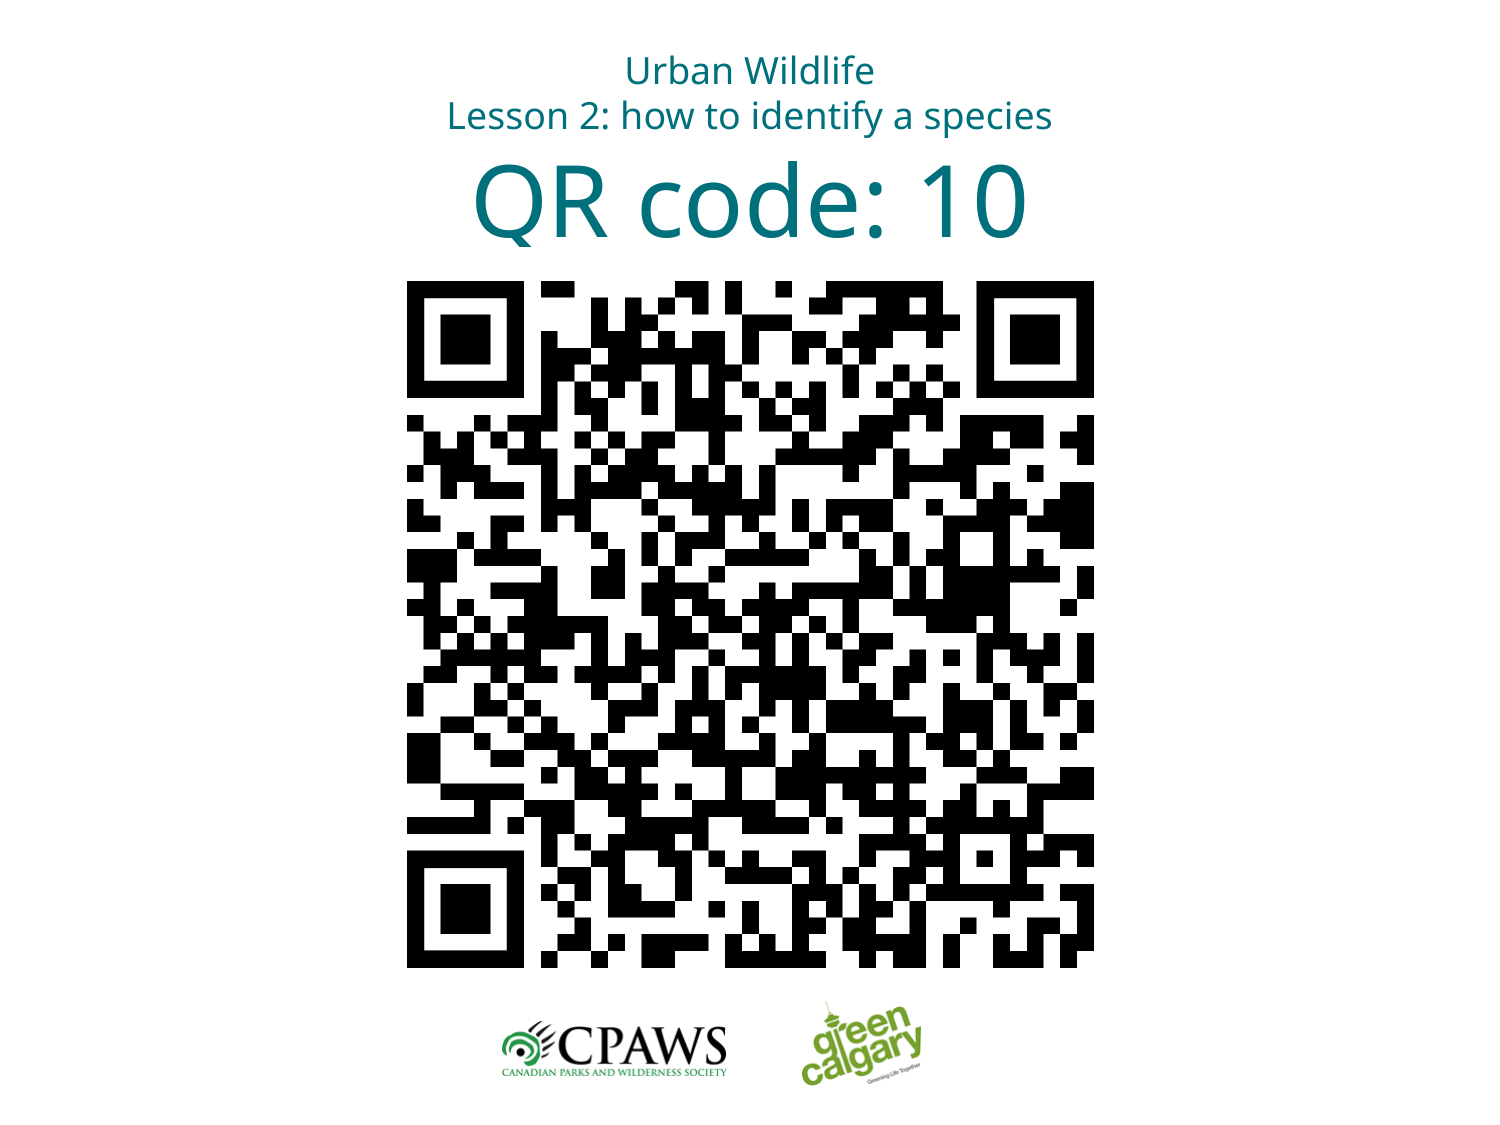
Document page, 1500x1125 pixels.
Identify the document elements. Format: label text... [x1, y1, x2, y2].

picture [502, 1021, 727, 1076]
text_box Urban Wildlife Lesson 2: how to identify a species QR code: 10 [340, 39, 1160, 265]
picture [373, 247, 1127, 1086]
